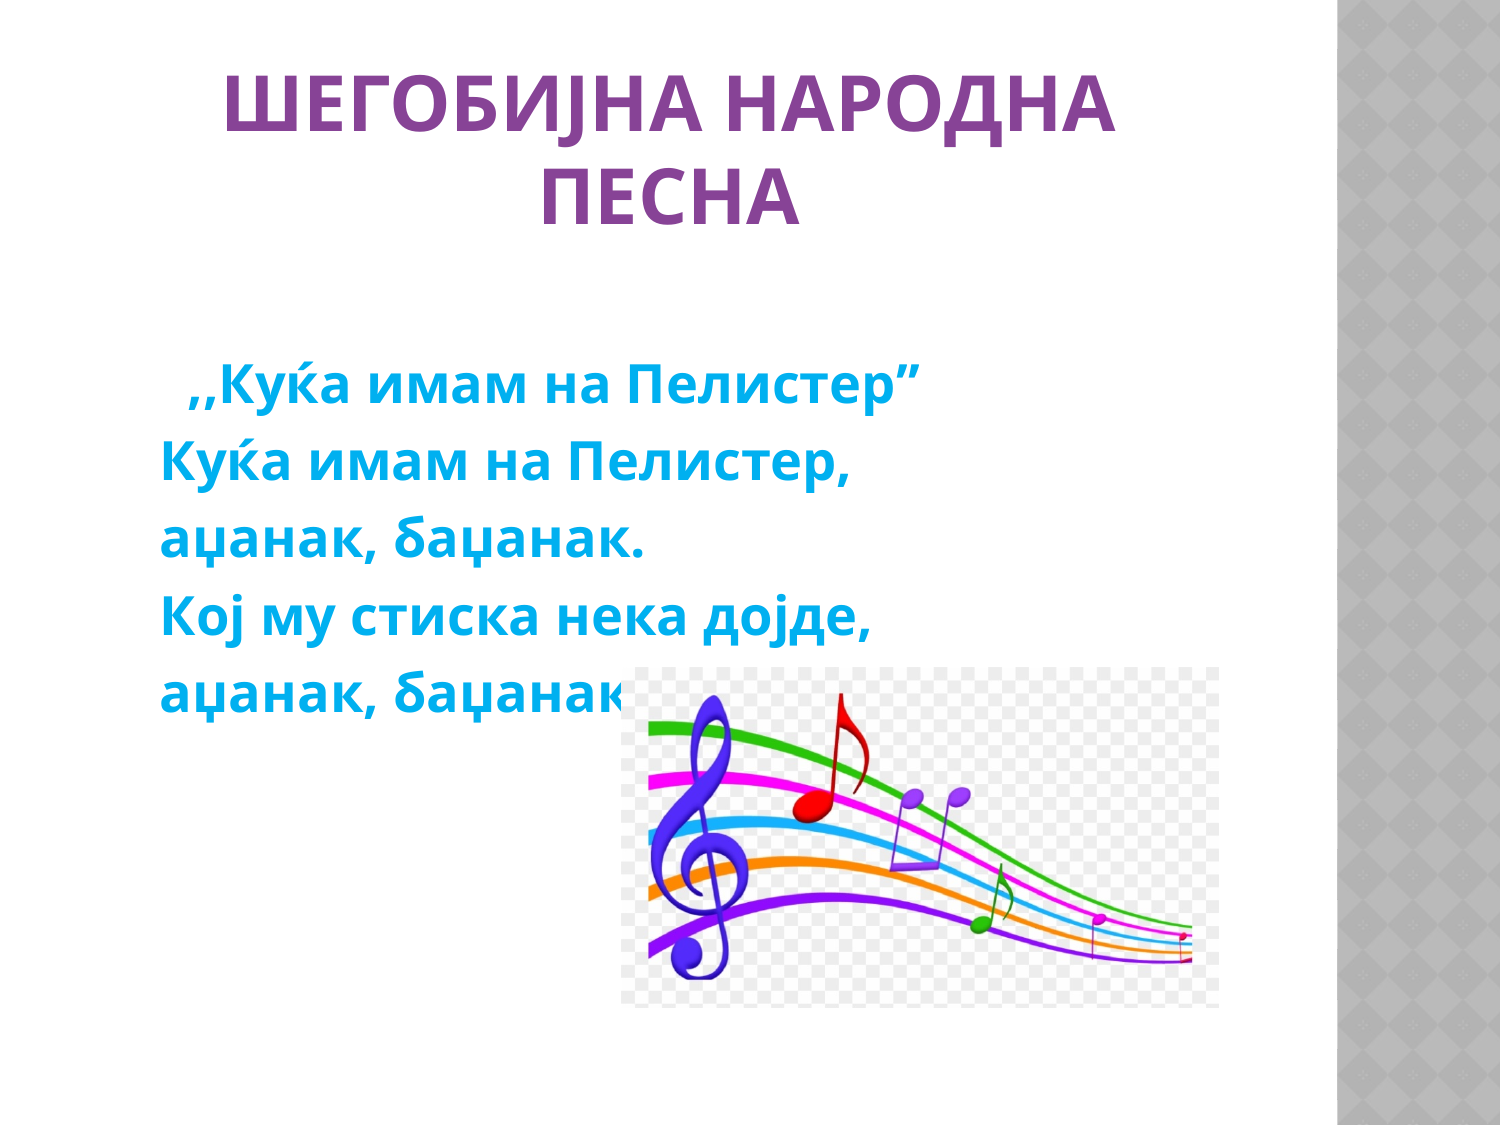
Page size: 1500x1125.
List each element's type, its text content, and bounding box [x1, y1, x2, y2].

title шегобијнА народнА песнА [75, 52, 1263, 240]
picture [620, 667, 1220, 1009]
list ,,Куќа имам на Пелистер’’ Куќа имам на Пелистер, аџанак, баџанак. Кој му стиска нека дојде, аџанак, баџанак. [75, 264, 1263, 1059]
